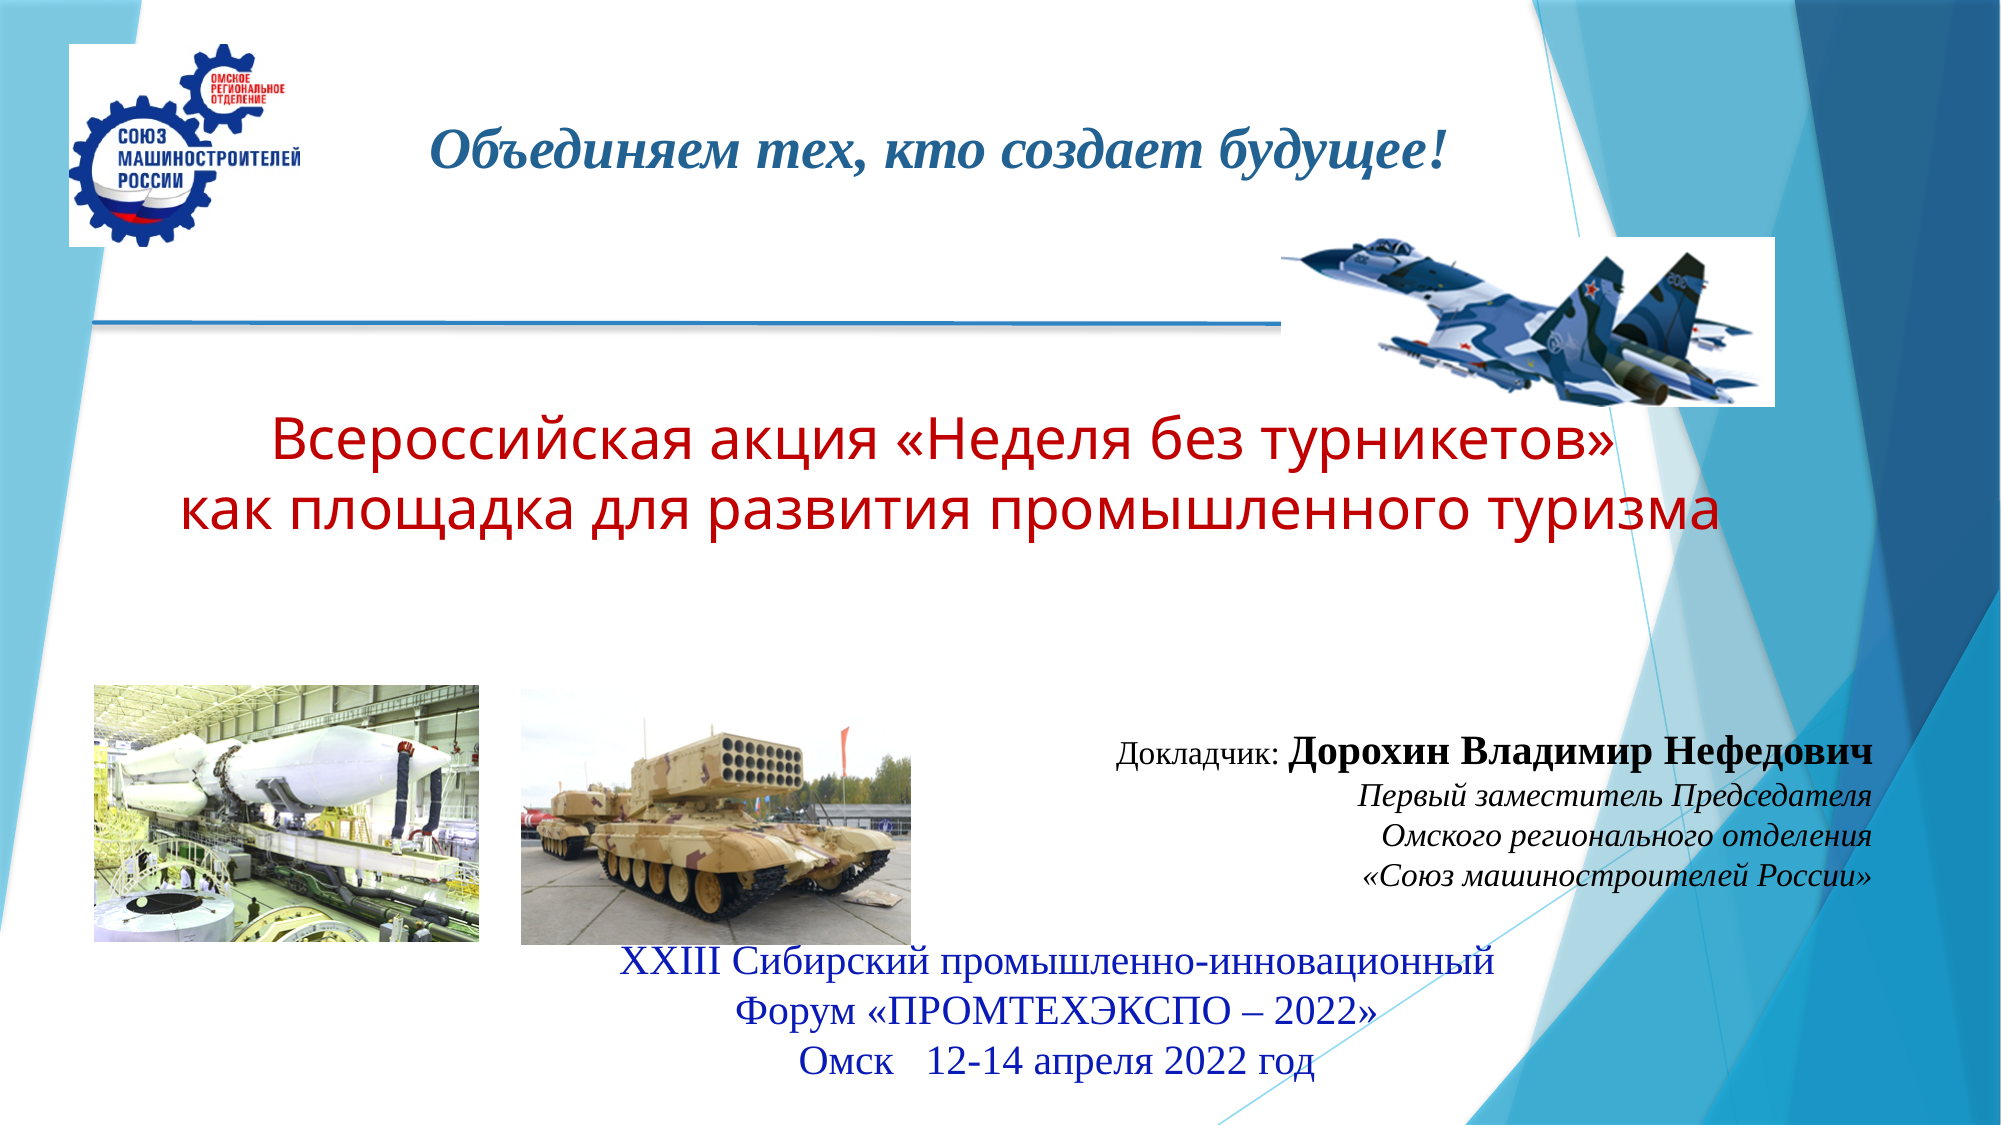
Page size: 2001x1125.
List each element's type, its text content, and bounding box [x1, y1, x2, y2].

picture [520, 689, 911, 946]
picture [93, 685, 479, 943]
title Всероссийская акция «Неделя без турникетов» как площадка для развития промышленного туризма [94, 246, 1809, 549]
text_box Объединяем тех, кто создает будущее! [361, 102, 1668, 188]
subtitle Докладчик: Дорохин Владимир Нефедович Первый заместитель Председателя Омского регионального отделения «Союз машиностроителей России» ХХIII Сибирский промышленно-инновационный Форум «ПРОМТЕХЭКСПО – 2022» Омск 12-14 апреля 2022 год [225, 685, 1889, 1125]
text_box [93, 321, 1276, 325]
picture [69, 43, 300, 248]
picture [1280, 237, 1775, 408]
